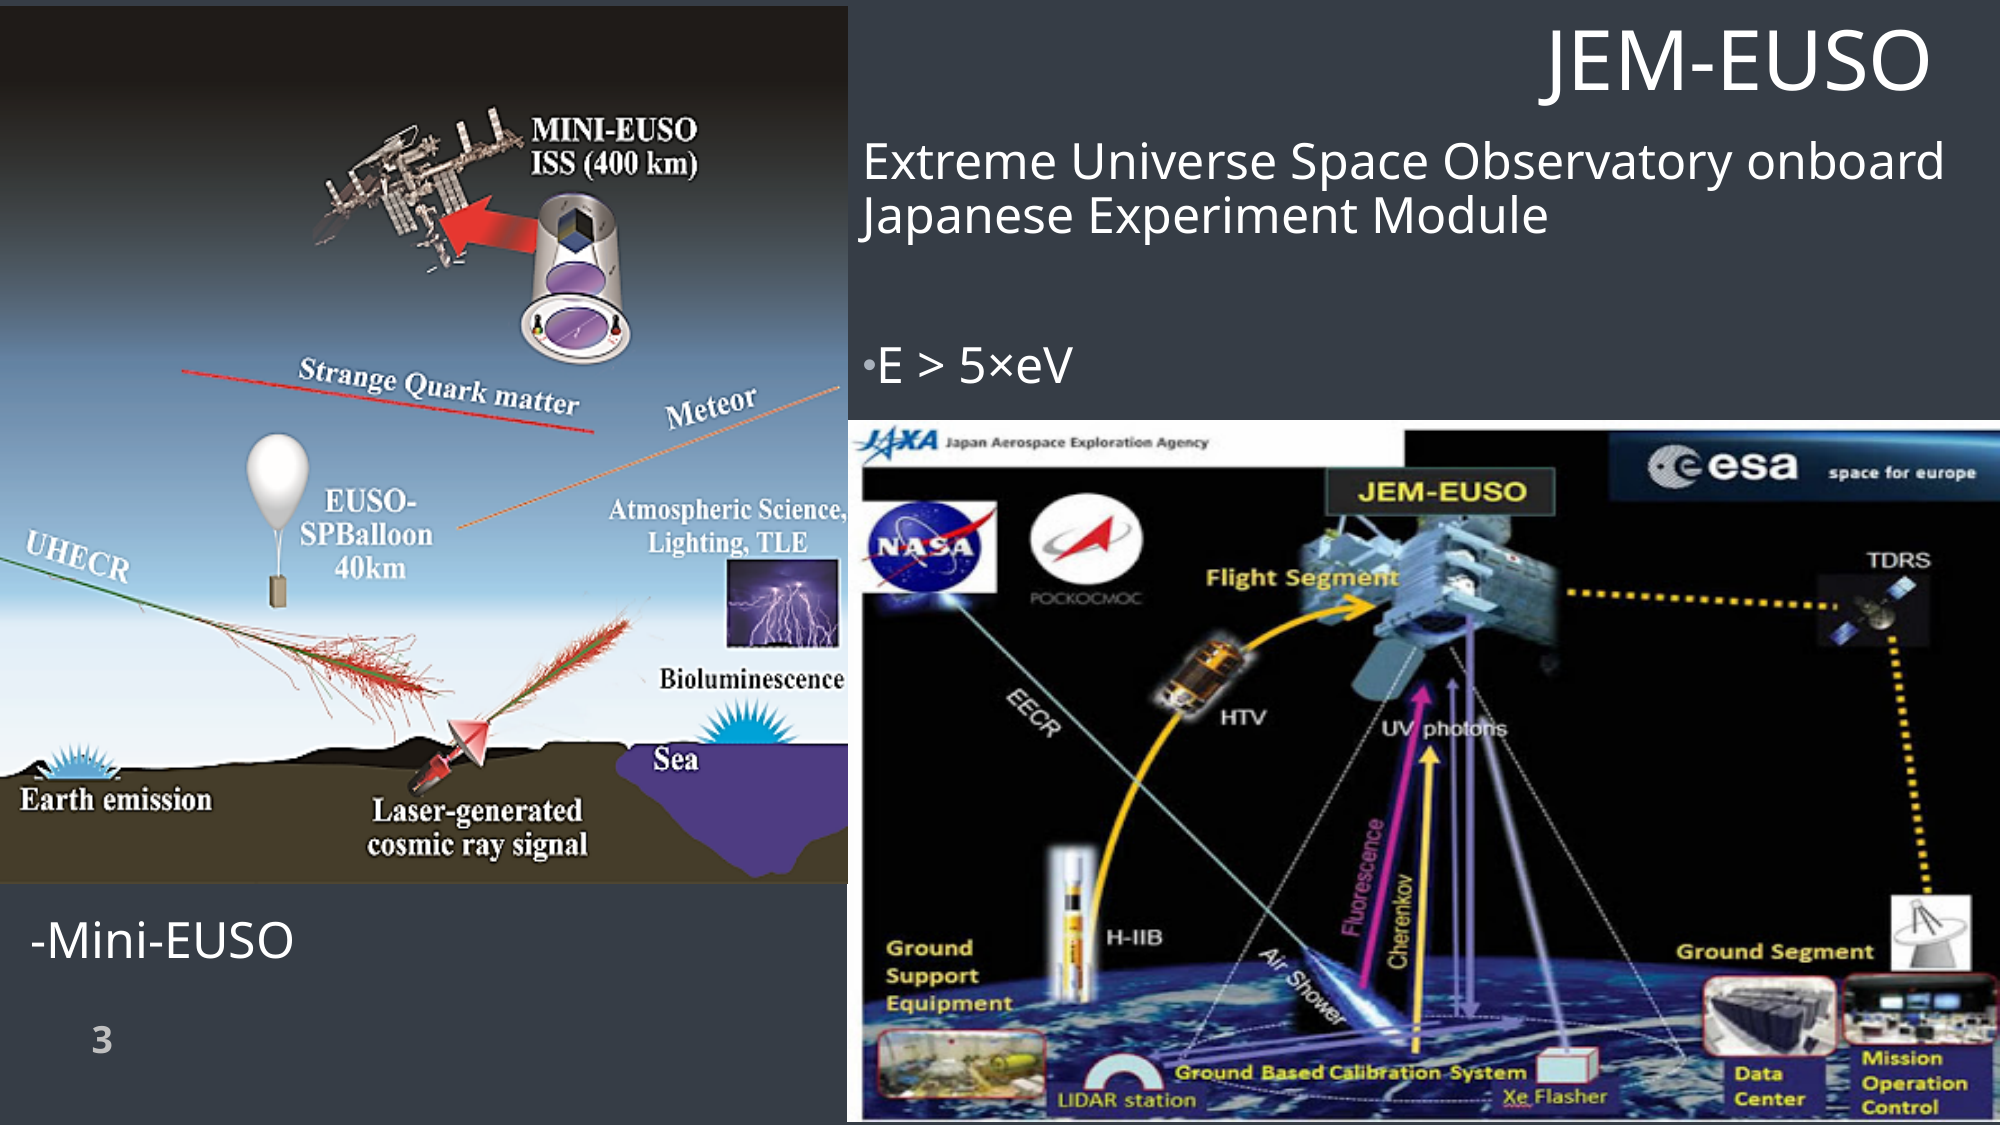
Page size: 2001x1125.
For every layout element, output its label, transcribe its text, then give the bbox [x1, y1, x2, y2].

slide_number 3 [37, 1011, 129, 1072]
text_box -Mini-EUSO [15, 907, 709, 1125]
text_box Jem-Euso [1530, 0, 2000, 167]
picture [0, 5, 2000, 1122]
